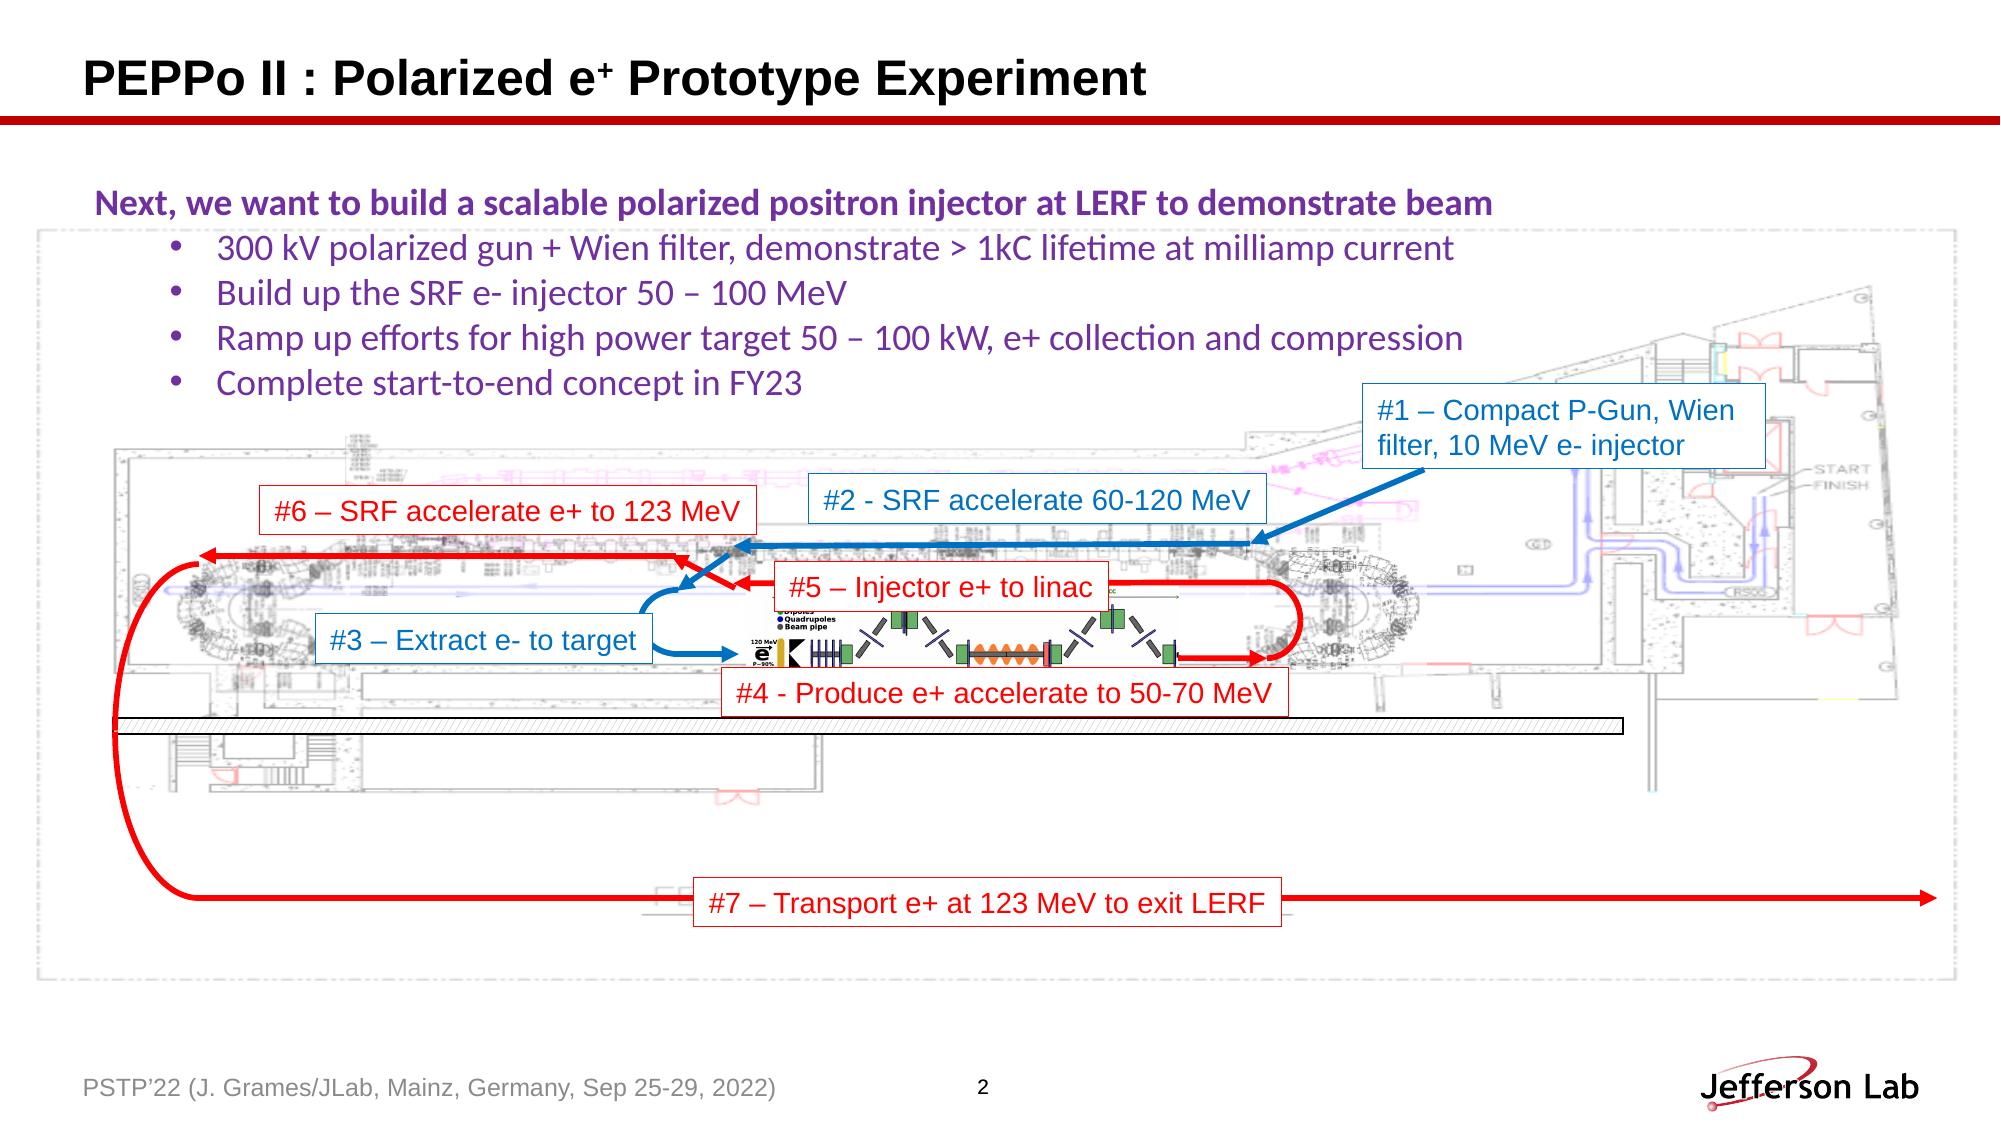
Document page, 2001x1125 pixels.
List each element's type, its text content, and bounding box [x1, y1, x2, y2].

title PEPPo II : Polarized e+ Prototype Experiment [67, 39, 1919, 120]
text_box 2 [924, 1060, 1042, 1111]
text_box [114, 564, 283, 899]
picture [1698, 1047, 1933, 1124]
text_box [733, 543, 1251, 547]
footer PSTP’22 (J. Grames/JLab, Mainz, Germany, Sep 25-29, 2022) [67, 1060, 925, 1112]
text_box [1250, 469, 1425, 544]
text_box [729, 554, 735, 589]
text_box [676, 554, 729, 591]
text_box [1233, 582, 1301, 659]
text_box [640, 589, 717, 655]
text_box Next, we want to build a scalable polarized positron injector at LERF to demonstrate beam 300 kV polarized gun + Wien filter, demonstrate > 1kC lifetime at milliamp current Build up the SRF e- injector 50 – 100 MeV Ramp up efforts for high power target 50 – 100 kW, e+ collection and compression Complete start-to-end concept in FY23 [79, 170, 1562, 226]
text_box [670, 554, 676, 589]
picture [33, 226, 1966, 986]
